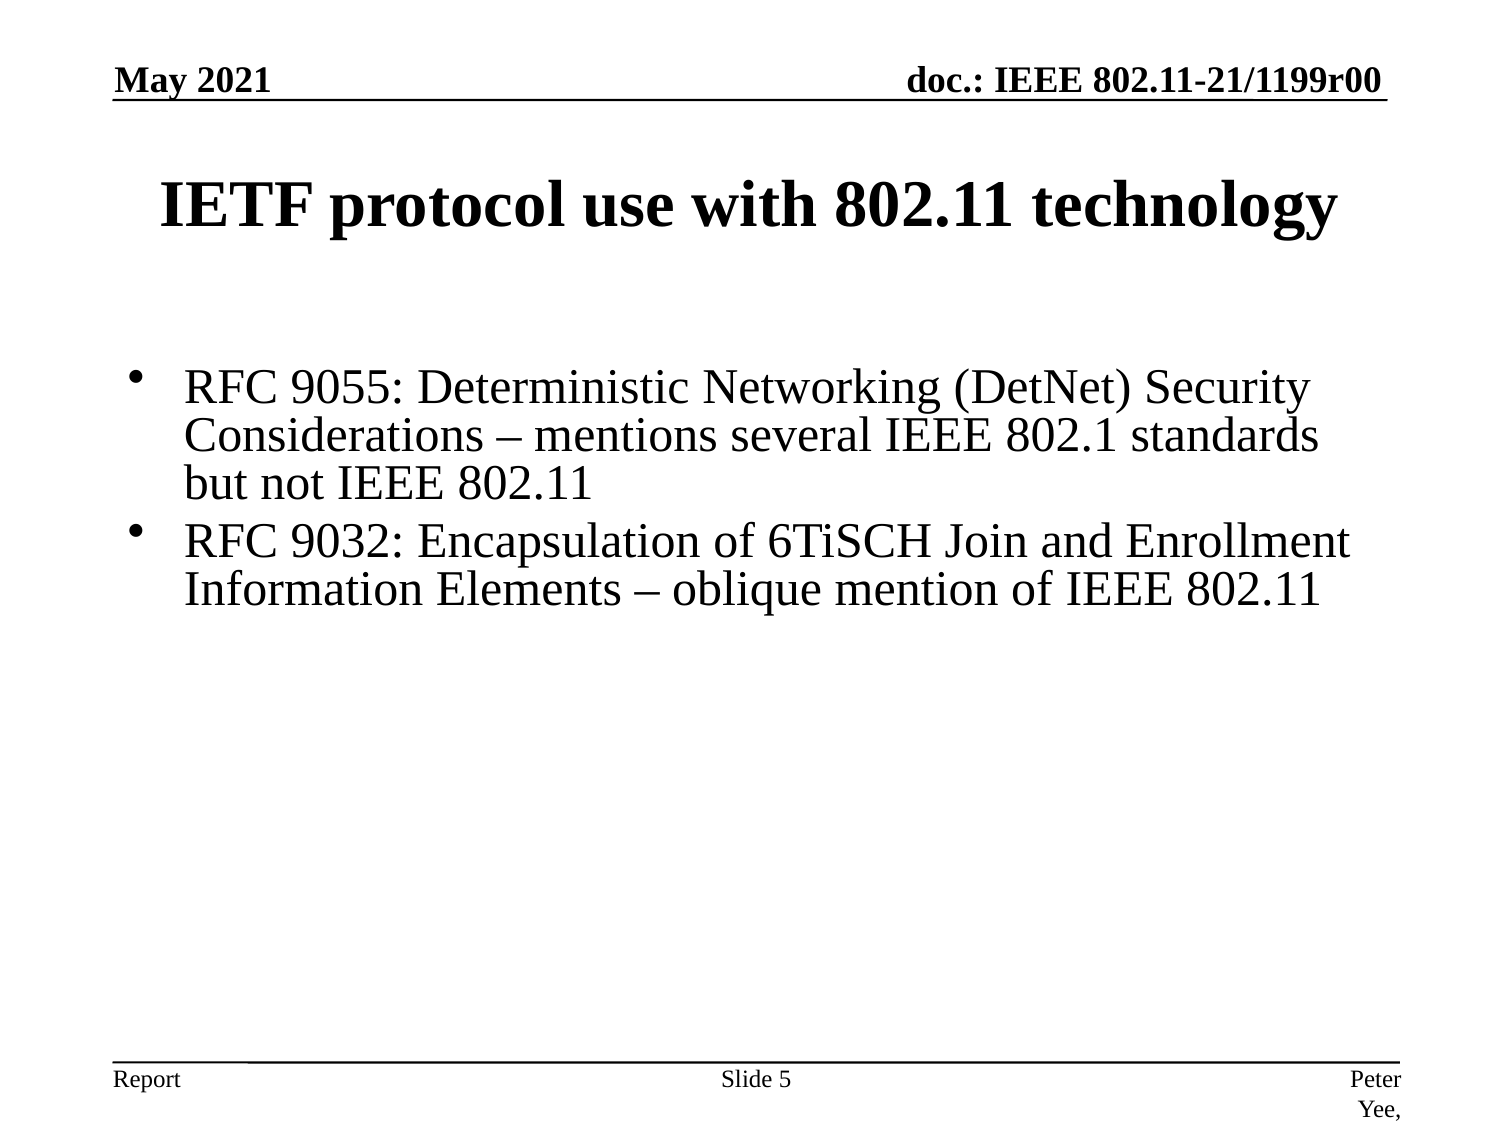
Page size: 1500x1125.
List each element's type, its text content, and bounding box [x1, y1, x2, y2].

list RFC 9055: Deterministic Networking (DetNet) Security Considerations – mentions several IEEE 802.1 standards but not IEEE 802.11 RFC 9032: Encapsulation of 6TiSCH Join and Enrollment Information Elements – oblique mention of IEEE 802.11 [112, 324, 1388, 1000]
title IETF protocol use with 802.11 technology [112, 112, 1388, 288]
footer Peter Yee, AKAYLA [1325, 1062, 1402, 1093]
slide_number Slide 5 [712, 1062, 800, 1093]
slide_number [114, 54, 425, 100]
